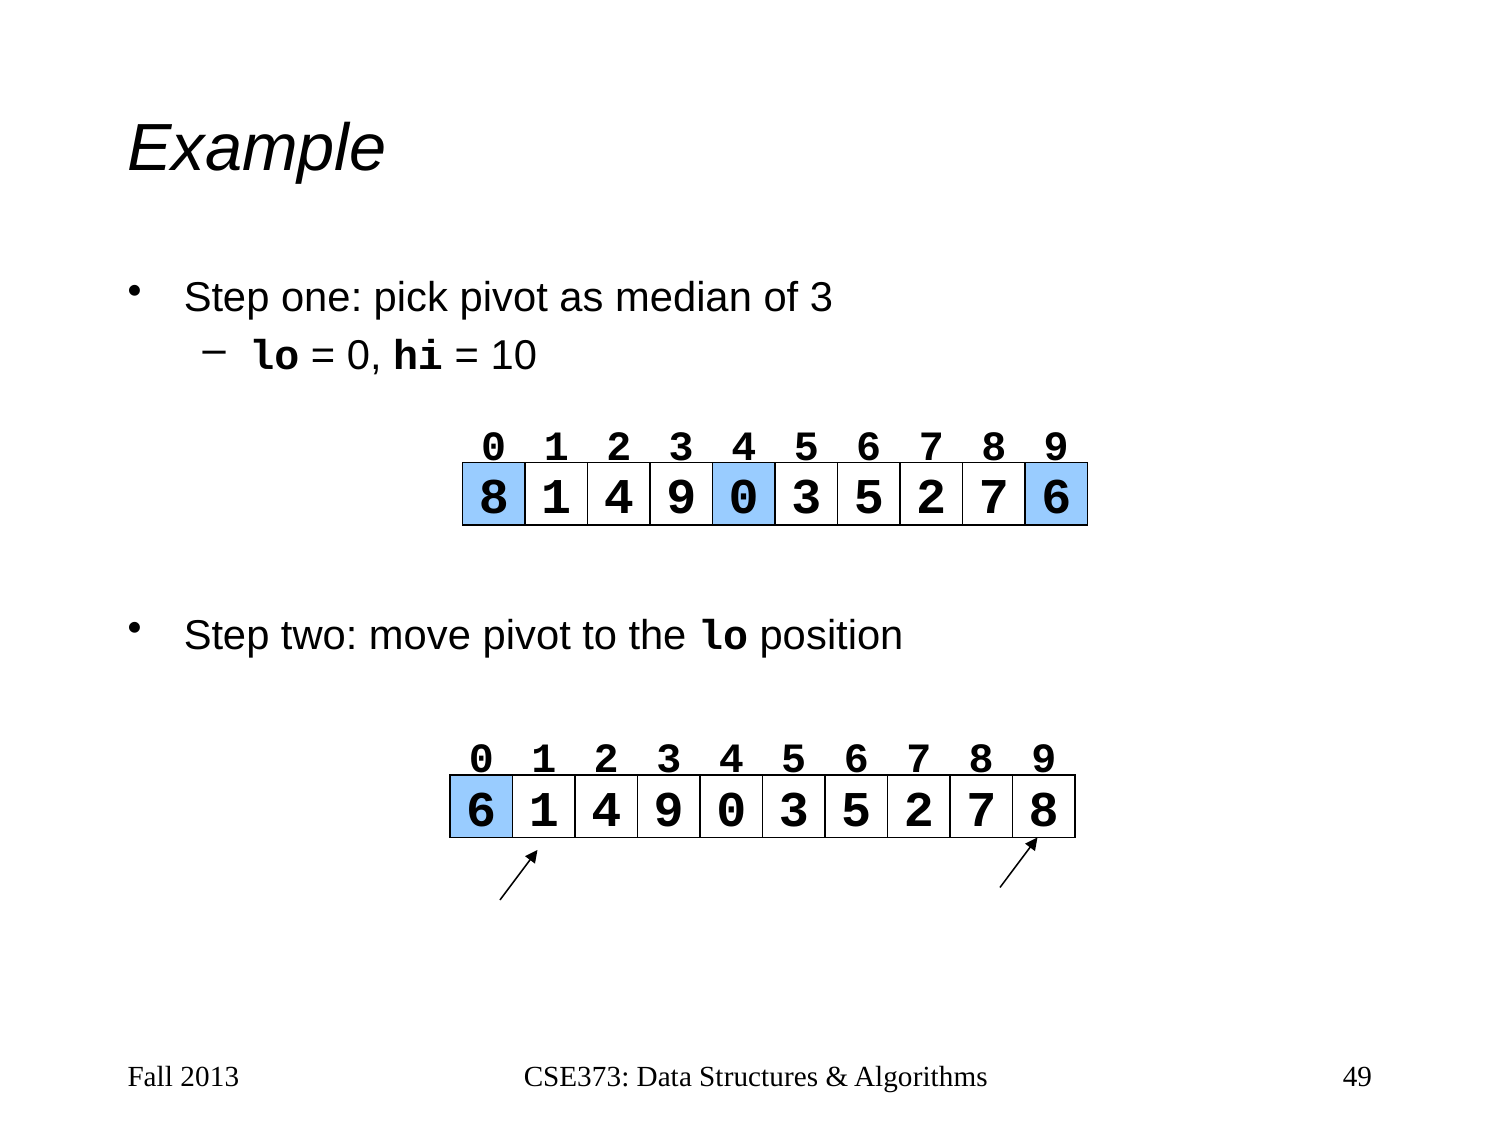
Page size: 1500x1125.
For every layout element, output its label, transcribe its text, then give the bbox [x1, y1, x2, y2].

text_box 0 [449, 738, 512, 788]
text_box 8 [1012, 788, 1075, 838]
text_box 4 [712, 412, 774, 475]
text_box 3 [637, 738, 699, 788]
text_box 4 [699, 738, 762, 788]
text_box 1 [512, 738, 574, 788]
text_box 9 [637, 788, 699, 838]
text_box Step two: move pivot to the lo position [112, 599, 1388, 738]
text_box 5 [837, 475, 899, 525]
text_box 1 [524, 475, 587, 525]
text_box 8 [949, 738, 1012, 788]
text_box 3 [649, 412, 712, 475]
slide_number Fall 2013 [112, 1049, 426, 1125]
text_box 6 [449, 788, 512, 838]
text_box [999, 837, 1038, 888]
footer CSE373: Data Structures & Algorithms [474, 1049, 1038, 1125]
title Example [112, 49, 1388, 238]
text_box 2 [899, 475, 962, 525]
text_box 6 [837, 412, 899, 475]
text_box 3 [762, 788, 824, 838]
text_box 8 [462, 475, 524, 525]
text_box 6 [824, 738, 887, 788]
text_box 0 [712, 475, 774, 525]
text_box 8 [962, 412, 1024, 475]
text_box 0 [462, 412, 524, 475]
text_box 4 [574, 788, 637, 838]
text_box 2 [887, 788, 949, 838]
text_box 7 [899, 412, 962, 475]
text_box 5 [762, 738, 824, 788]
text_box 1 [524, 412, 587, 475]
text_box 1 [512, 788, 574, 838]
text_box 3 [774, 475, 837, 525]
text_box 9 [1012, 738, 1075, 788]
text_box 7 [949, 788, 1012, 838]
text_box 6 [1024, 475, 1088, 525]
text_box 2 [574, 738, 637, 788]
text_box 9 [649, 475, 712, 525]
list Step one: pick pivot as median of 3 lo = 0, hi = 10 [112, 262, 1388, 401]
text_box 2 [587, 412, 649, 475]
text_box 7 [887, 738, 949, 788]
text_box 7 [962, 475, 1024, 525]
text_box 0 [699, 788, 762, 838]
text_box [499, 849, 538, 901]
text_box 4 [587, 475, 649, 525]
text_box 9 [1024, 412, 1088, 475]
text_box 5 [774, 412, 837, 475]
slide_number 49 [1074, 1049, 1388, 1125]
text_box 5 [824, 788, 887, 838]
